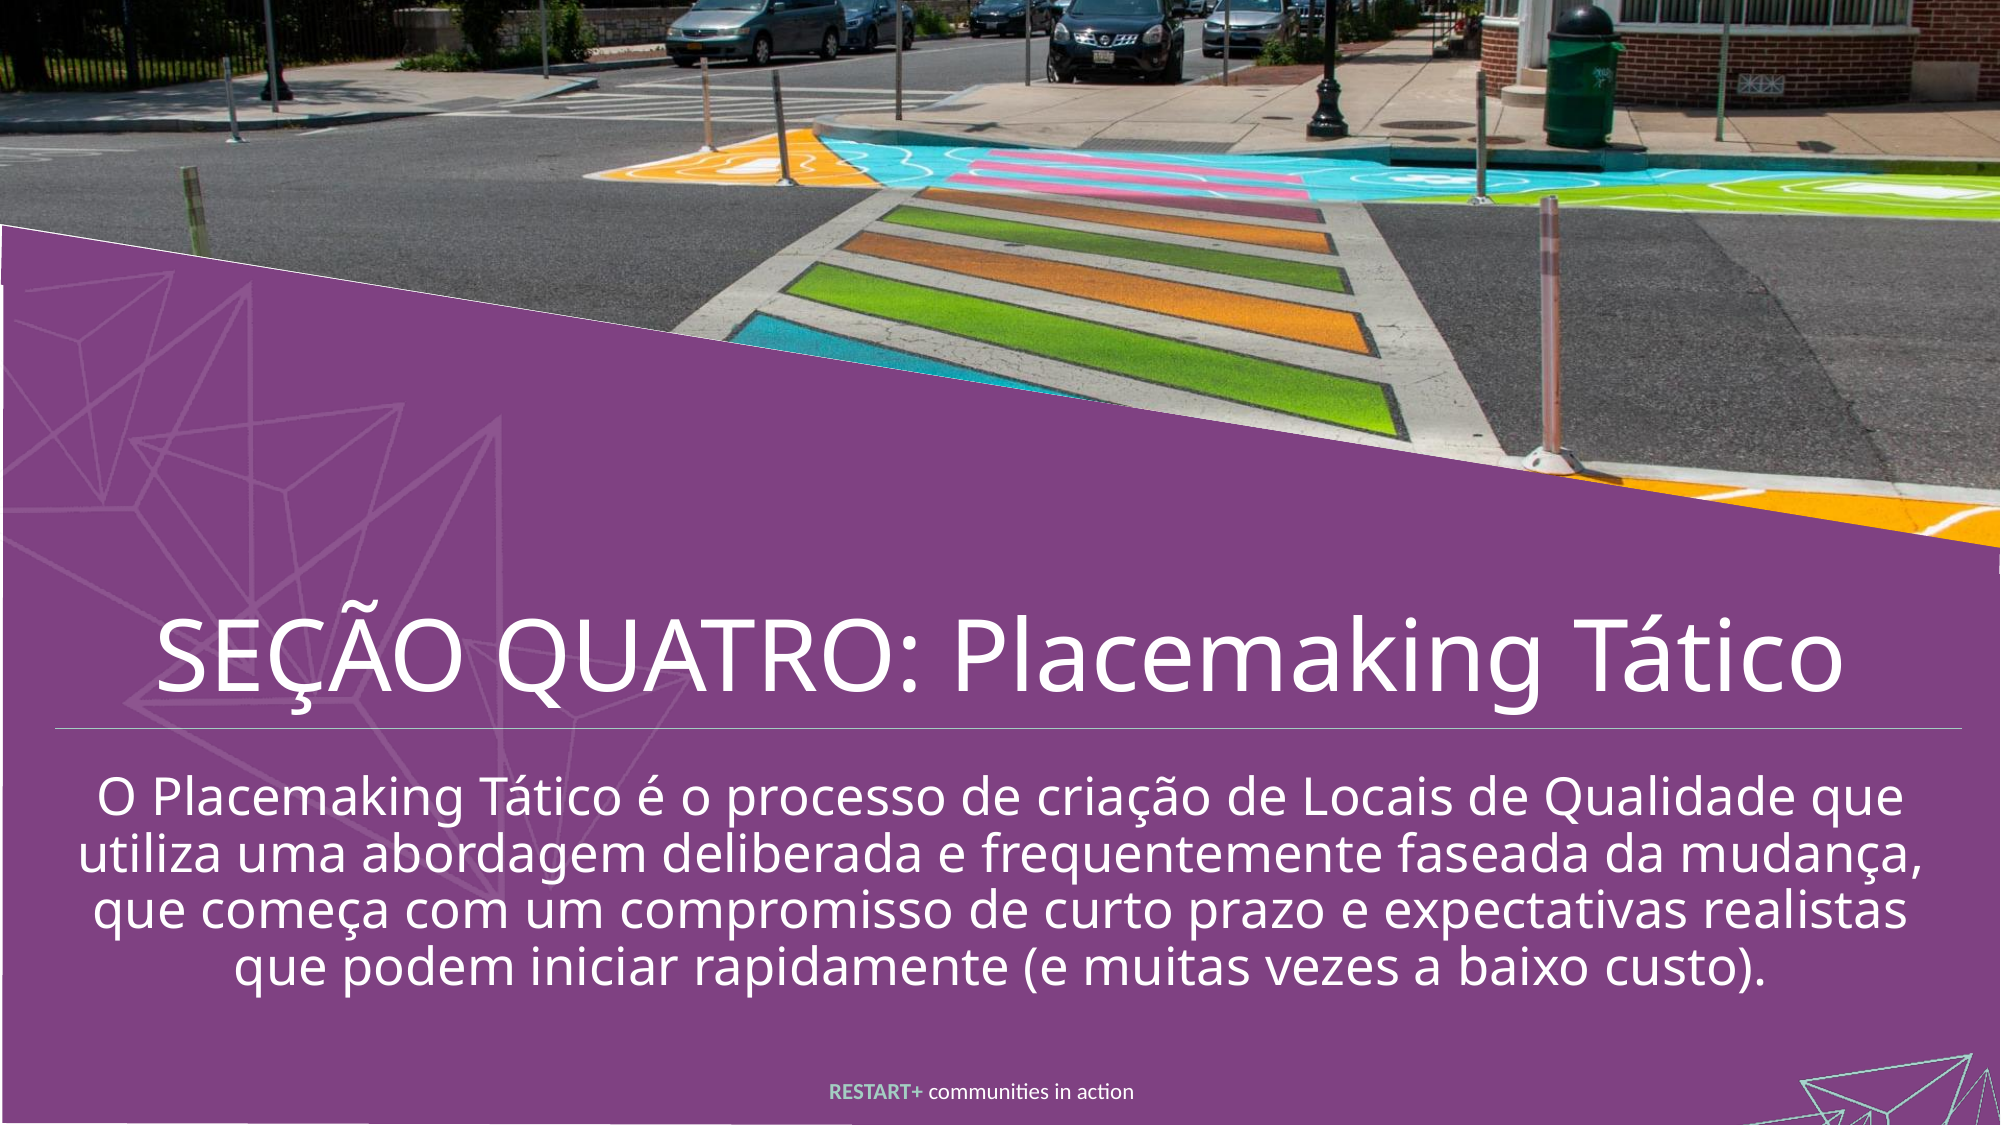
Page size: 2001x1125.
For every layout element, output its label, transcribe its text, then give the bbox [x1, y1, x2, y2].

picture [0, 0, 2000, 548]
list O Placemaking Tático é o processo de criação de Locais de Qualidade que utiliza uma abordagem deliberada e frequentemente faseada da mudança, que começa com um compromisso de curto prazo e expectativas realistas que podem iniciar rapidamente (e muitas vezes a baixo custo). [54, 756, 1949, 1011]
picture [1717, 1054, 2001, 1125]
list SEÇÃO QUATRO: Placemaking Tático [54, 597, 1949, 701]
